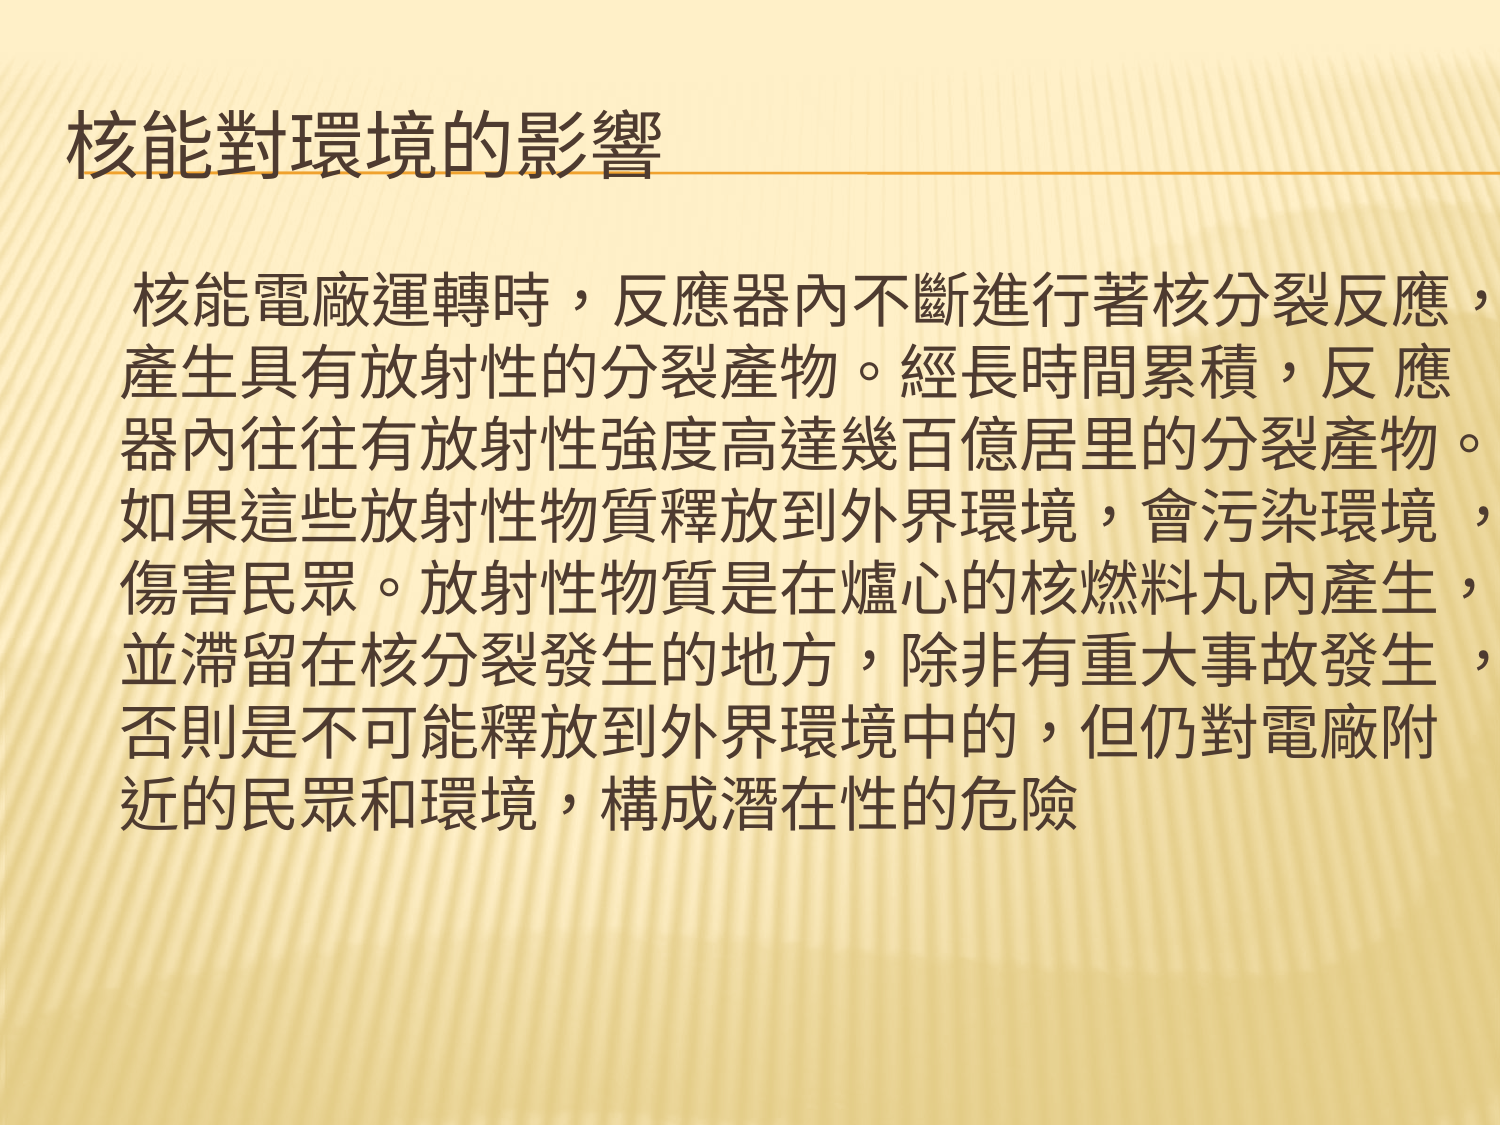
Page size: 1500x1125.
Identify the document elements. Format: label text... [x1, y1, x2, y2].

title 核能對環境的影響 [50, 75, 1475, 213]
list 核能電廠運轉時，反應器內不斷進行著核分裂反應，產生具有放射性的分裂產物。經長時間累積，反 應器內往往有放射性強度高達幾百億居里的分裂產物。如果這些放射性物質釋放到外界環境，會污染環境 ，傷害民眾。放射性物質是在爐心的核燃料丸內產生，並滯留在核分裂發生的地方，除非有重大事故發生 ，否則是不可能釋放到外界環境中的，但仍對電廠附近的民眾和環境，構成潛在性的危險 [50, 254, 1475, 998]
